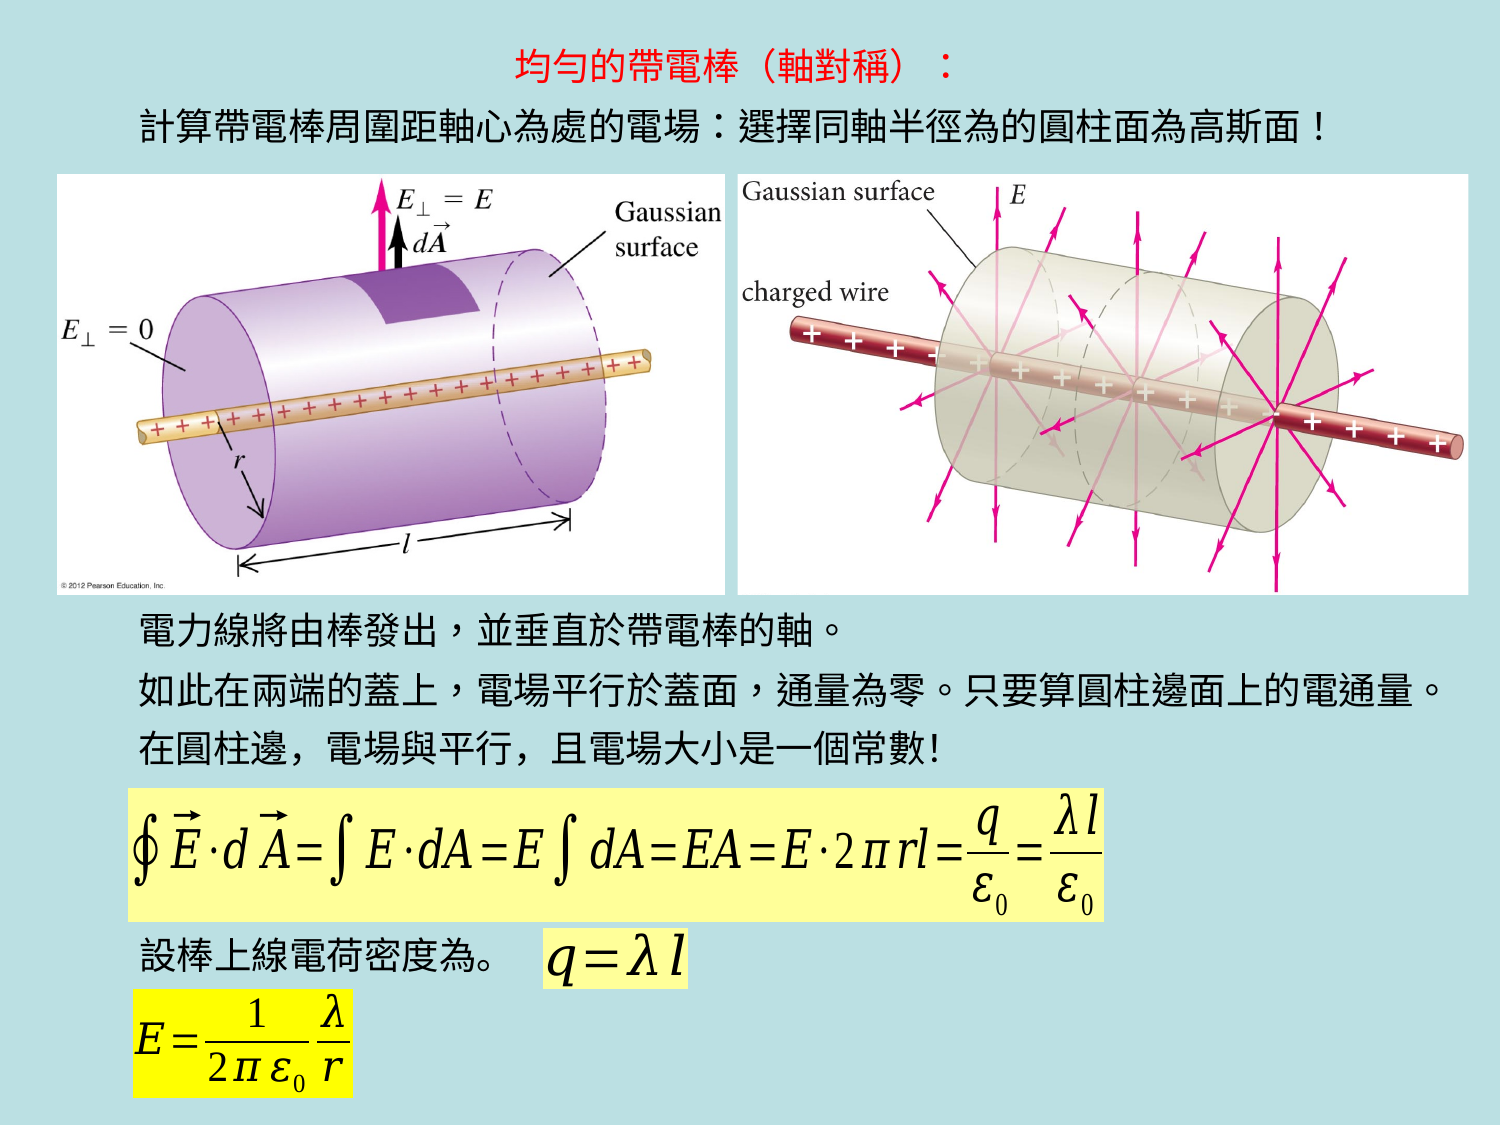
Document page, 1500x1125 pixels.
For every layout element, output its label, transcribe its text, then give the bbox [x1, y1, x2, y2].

text_box 電力線將由棒發出，並垂直於帶電棒的軸。 [124, 599, 1062, 660]
picture [737, 174, 1469, 596]
text_box 如此在兩端的蓋上，電場平行於蓋面，通量為零。只要算圓柱邊面上的電通量。 [124, 659, 1469, 720]
picture [57, 173, 725, 596]
text_box 均勻的帶電棒（軸對稱）： [500, 35, 1000, 96]
